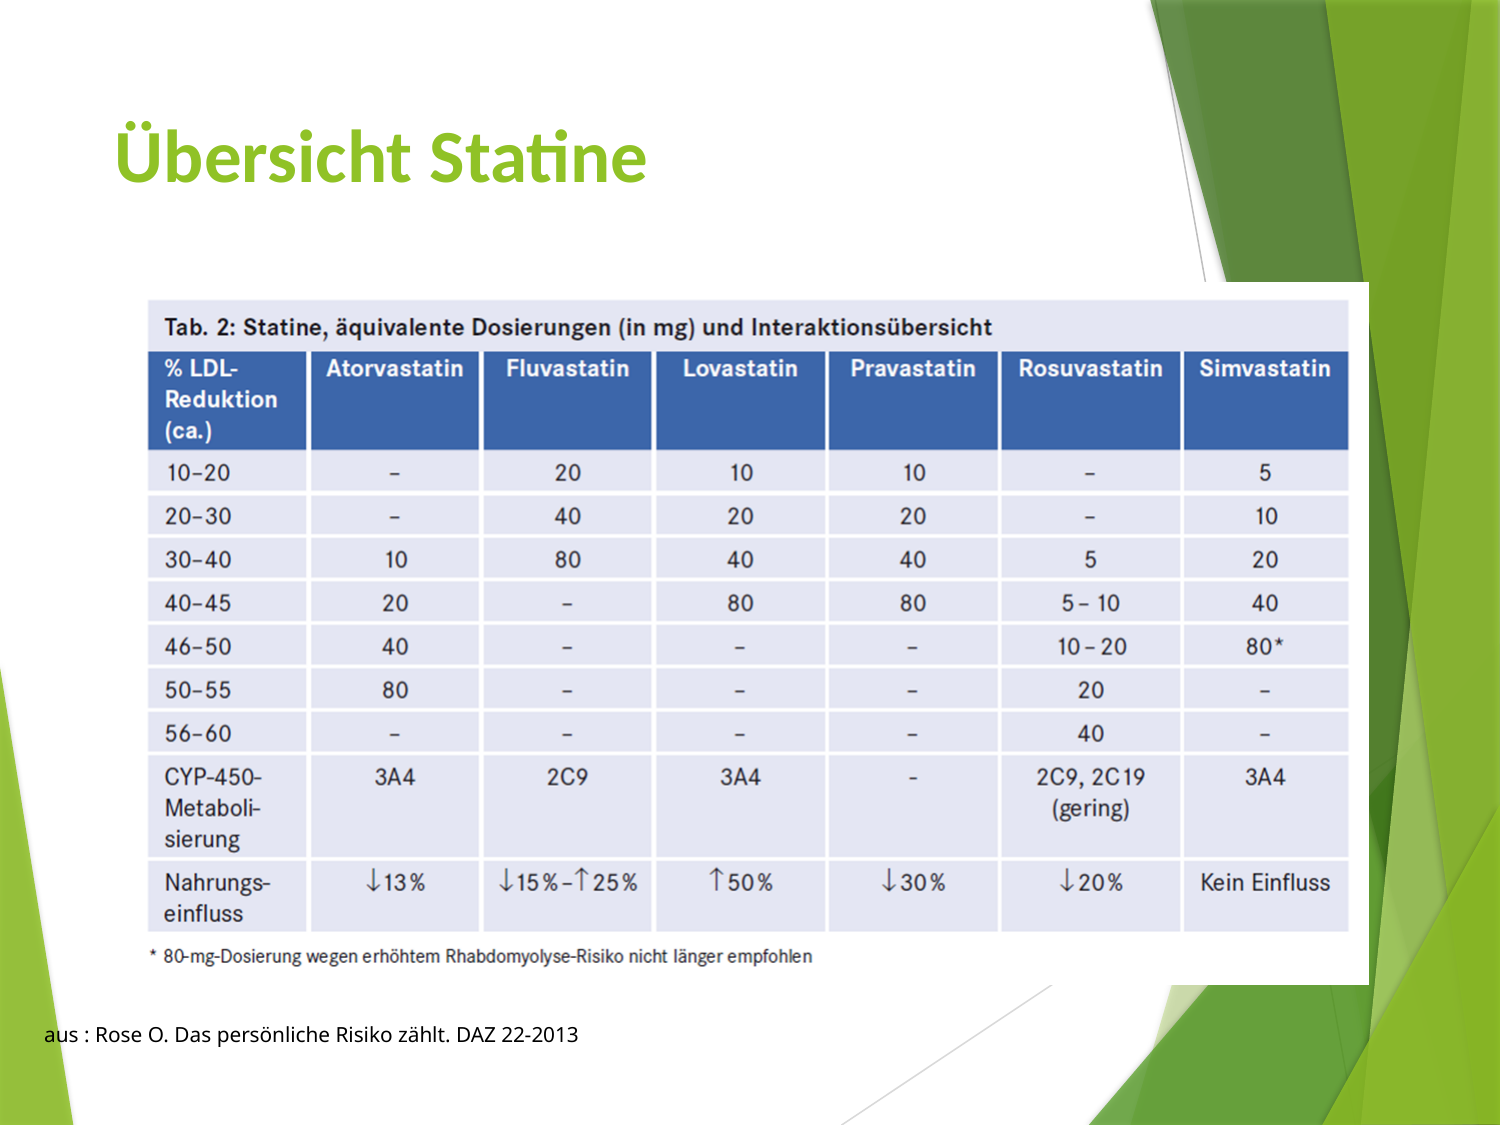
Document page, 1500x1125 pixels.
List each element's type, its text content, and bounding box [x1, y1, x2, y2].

text_box aus : Rose O. Das persönliche Risiko zählt. DAZ 22-2013 [29, 1013, 1365, 1079]
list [130, 282, 1370, 986]
title Übersicht Statine [99, 99, 1142, 317]
